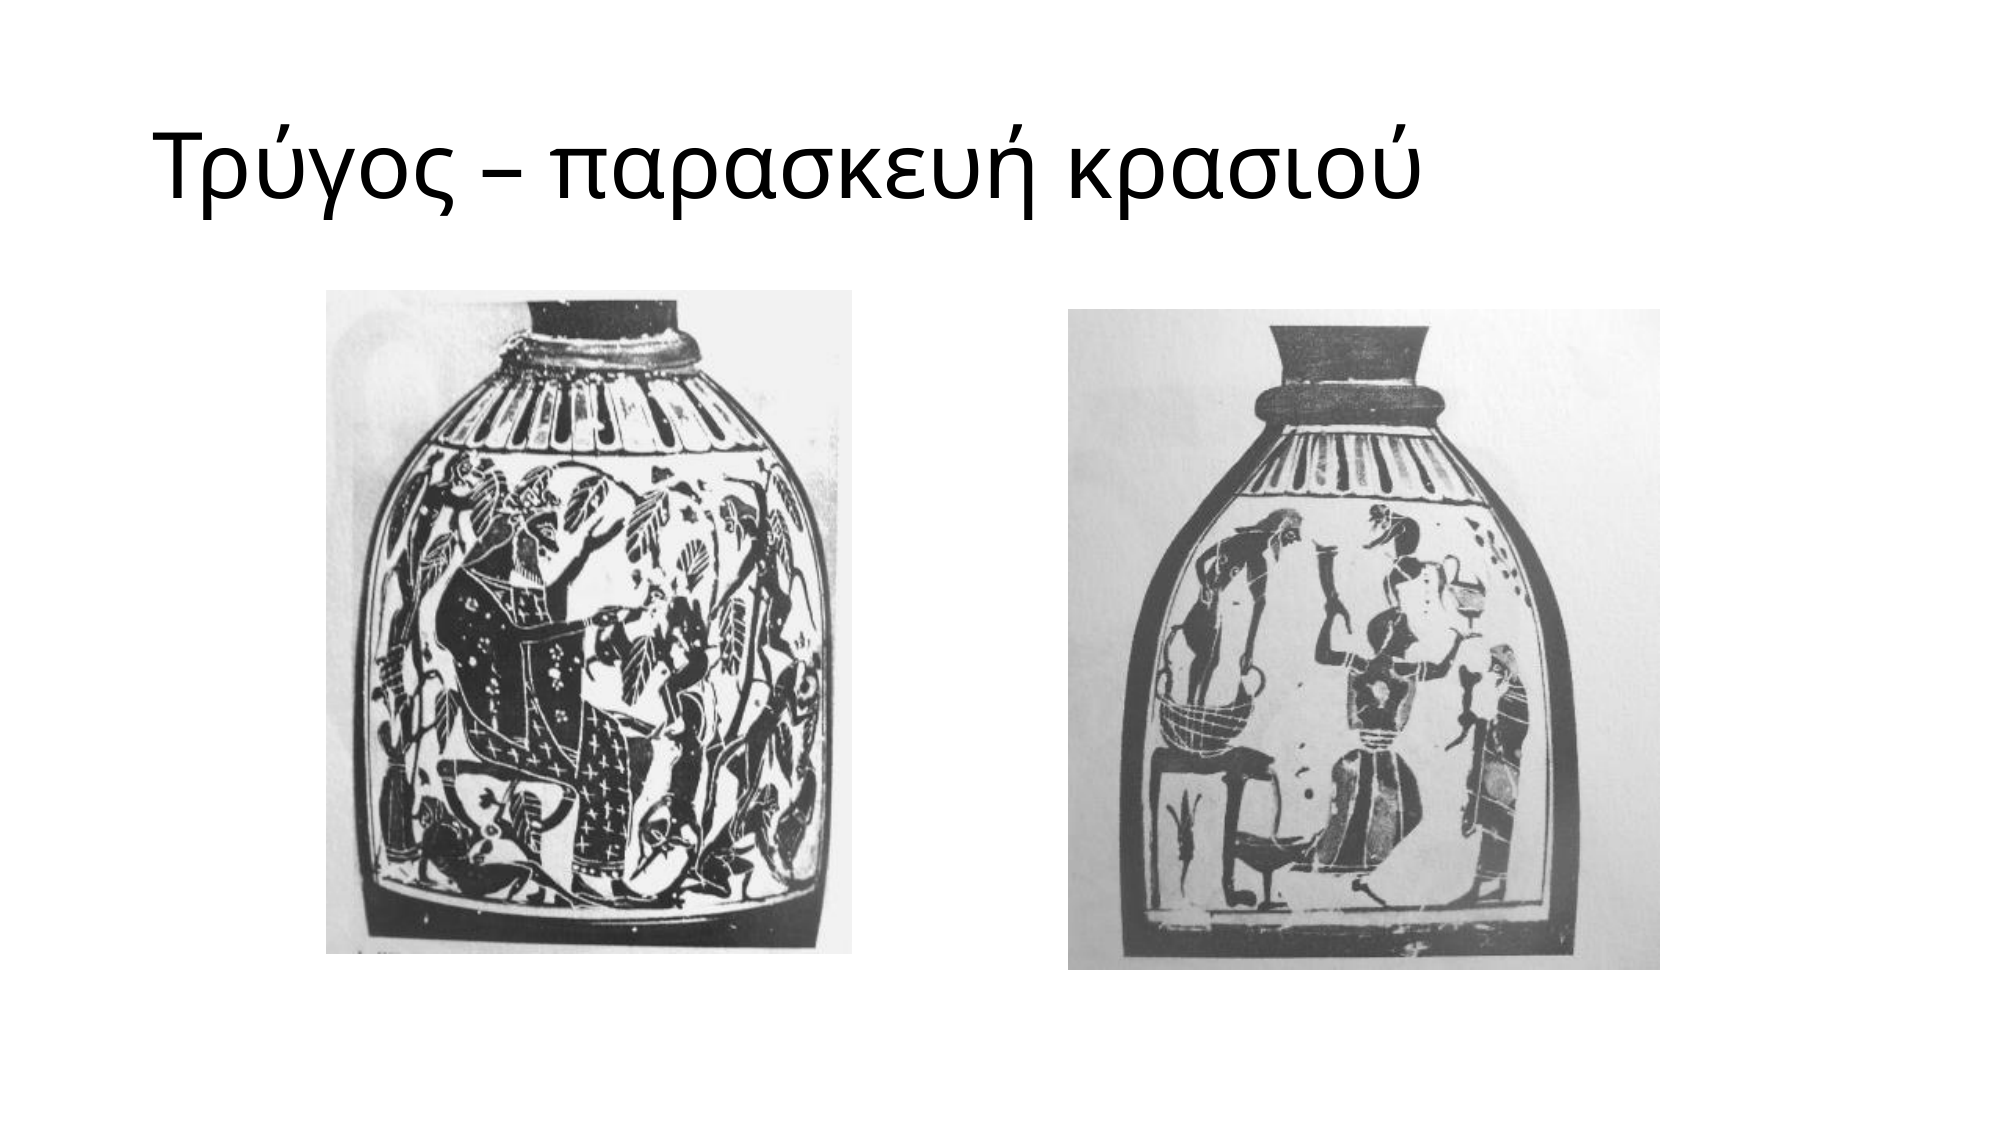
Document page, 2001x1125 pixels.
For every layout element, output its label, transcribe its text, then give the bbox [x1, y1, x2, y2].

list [326, 290, 852, 954]
title Τρύγος – παρασκευή κρασιού [137, 59, 1863, 278]
picture [1068, 309, 1660, 970]
